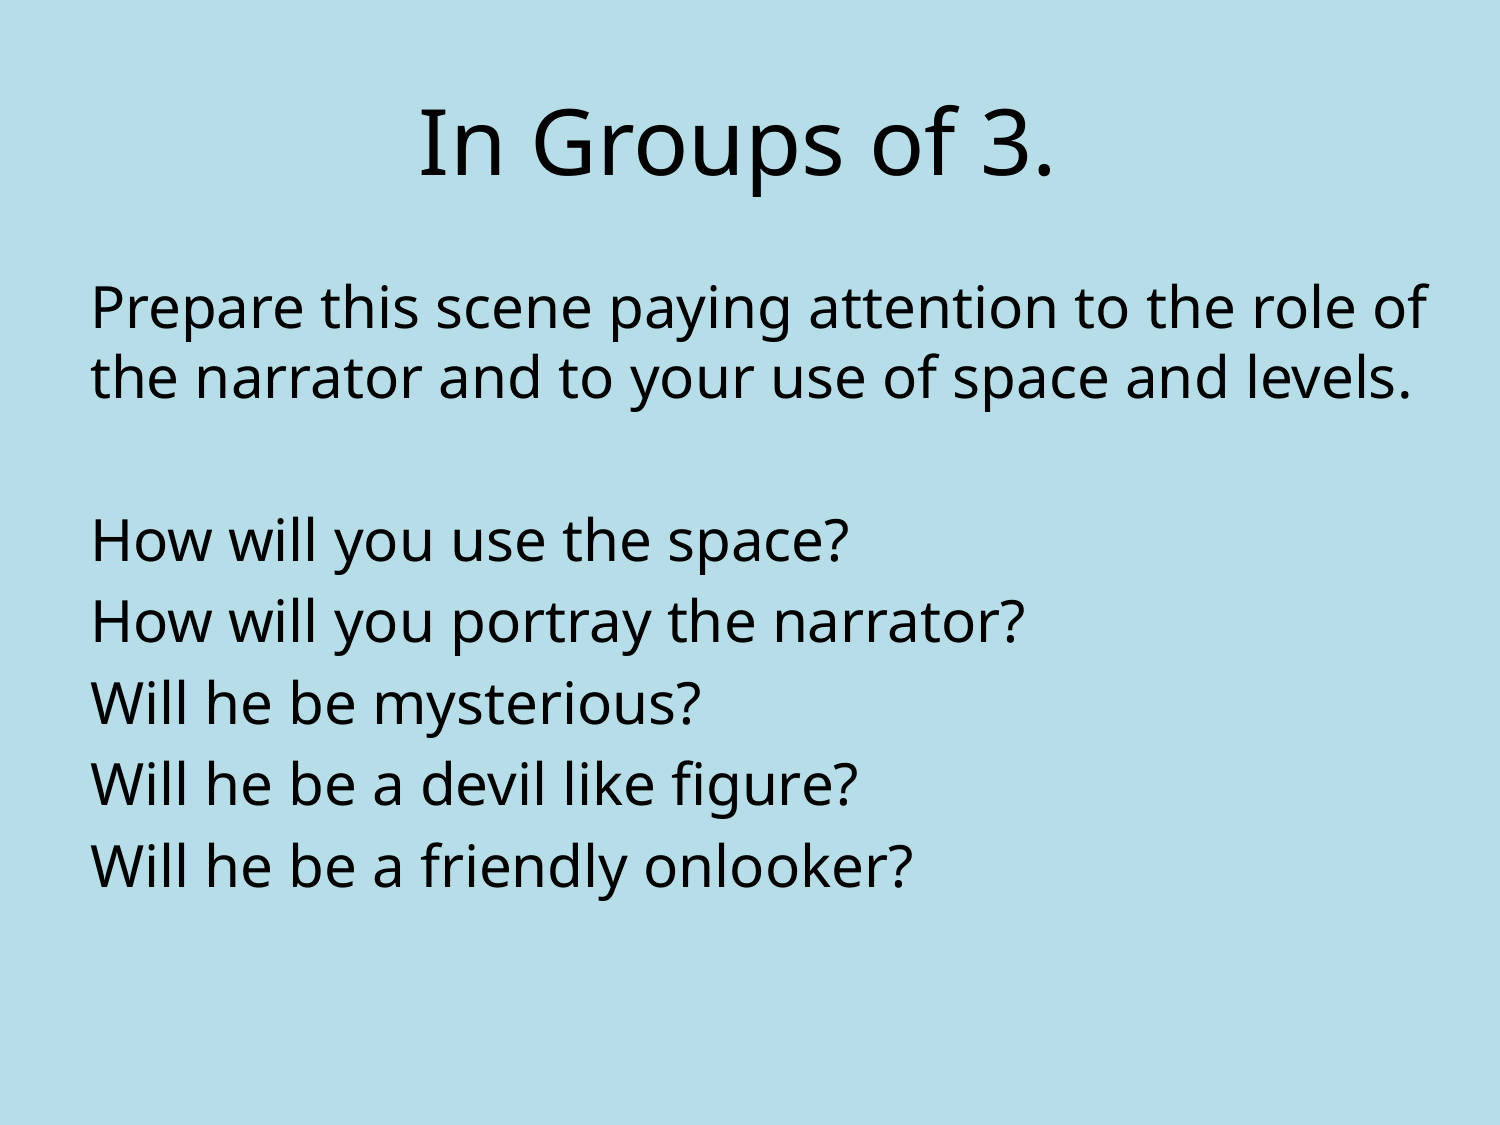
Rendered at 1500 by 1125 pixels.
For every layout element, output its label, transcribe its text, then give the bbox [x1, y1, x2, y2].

title In Groups of 3. [75, 45, 1425, 233]
list Prepare this scene paying attention to the role of the narrator and to your use of space and levels. How will you use the space? How will you portray the narrator? Will he be mysterious? Will he be a devil like figure? Will he be a friendly onlooker? [75, 262, 1459, 1000]
